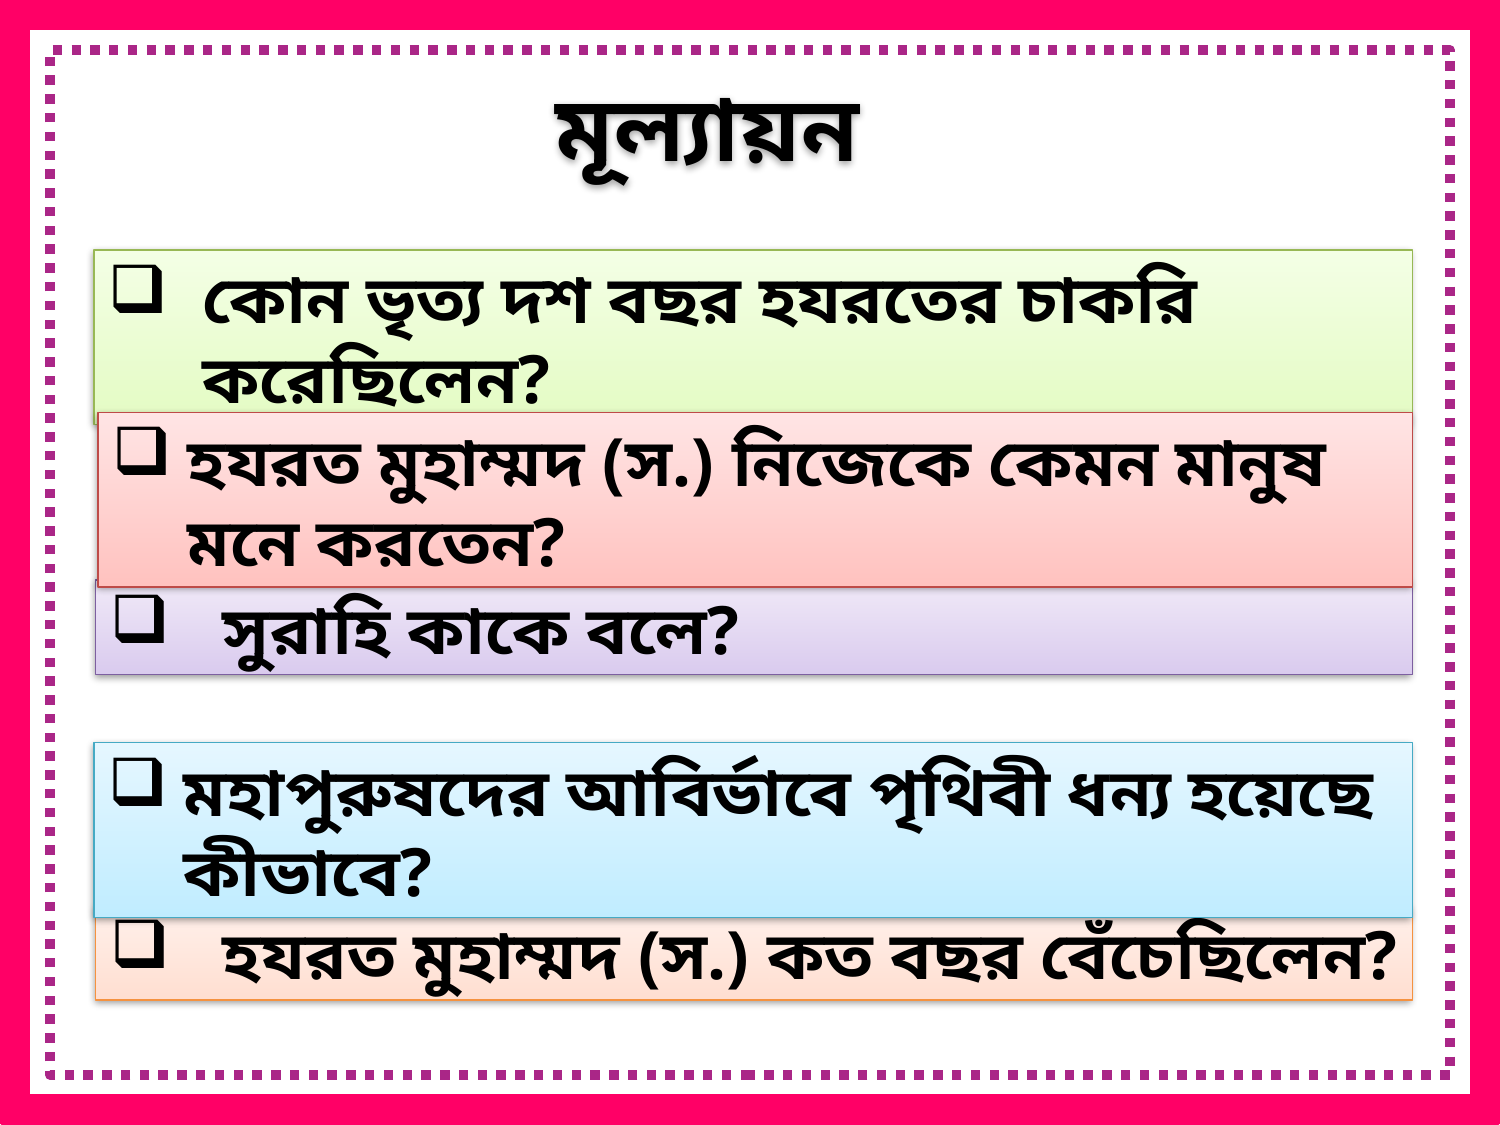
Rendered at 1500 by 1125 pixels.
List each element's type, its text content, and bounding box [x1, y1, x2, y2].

text_box মূল্যায়ন [351, 61, 1064, 212]
text_box সুরাহি কাকে বলে? [95, 592, 1413, 675]
text_box হযরত মুহাম্মদ (স.) কত বছর বেঁচেছিলেন? [95, 923, 1413, 1001]
text_box মহাপুরুষদের আবির্ভাবে পৃথিবী ধন্য হয়েছে কীভাবে? [93, 742, 1413, 918]
text_box কোন ভৃত্য দশ বছর হযরতের চাকরি করেছিলেন? [93, 249, 1413, 414]
text_box হযরত মুহাম্মদ (স.) নিজেকে কেমন মানুষ মনে করতেন? [97, 412, 1413, 588]
